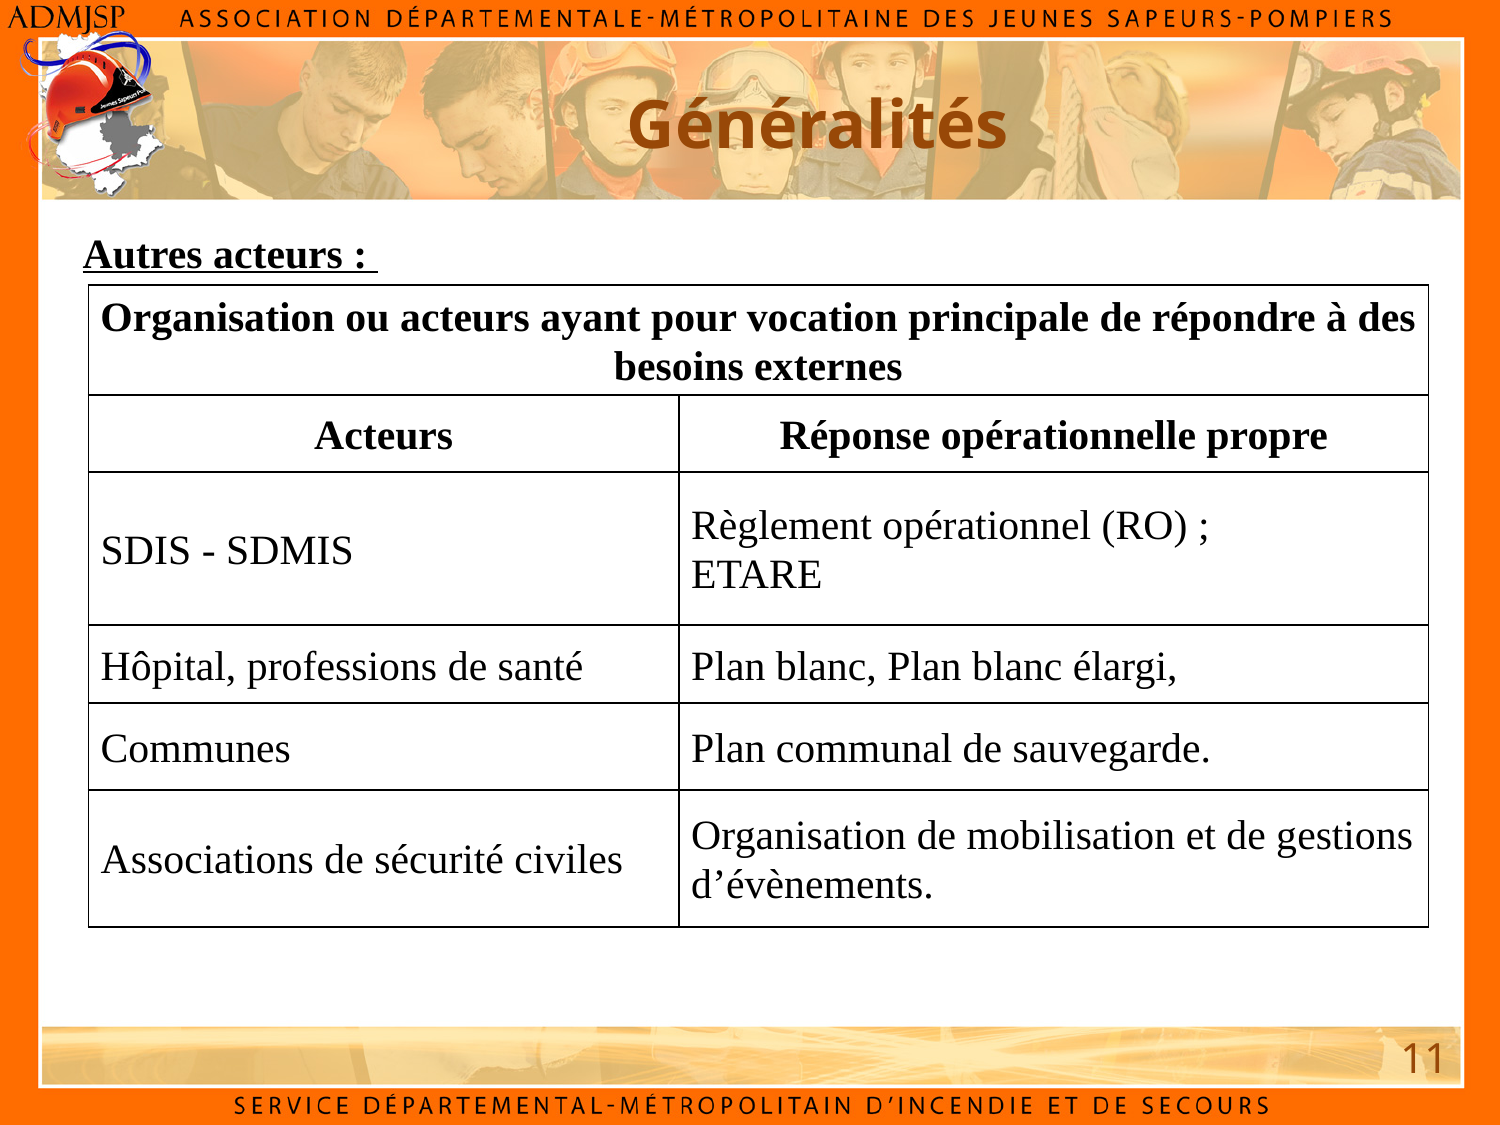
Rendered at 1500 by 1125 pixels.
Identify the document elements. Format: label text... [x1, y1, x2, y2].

table_cell Hôpital, professions de santé [89, 626, 678, 702]
table_cell SDIS - SDMIS [89, 473, 678, 624]
slide_number 11 [1113, 1029, 1464, 1090]
table_cell Acteurs [89, 396, 678, 471]
table_cell Associations de sécurité civiles [89, 791, 678, 926]
table_cell Communes [89, 704, 678, 789]
text_box Autres acteurs : [67, 215, 1412, 285]
table_cell Règlement opérationnel (RO) ; ETARE [680, 473, 1428, 624]
table_cell Organisation de mobilisation et de gestions d’évènements. [680, 791, 1428, 926]
table_cell Réponse opérationnelle propre [680, 396, 1428, 471]
picture [0, 0, 1500, 1125]
title Généralités [183, 45, 1454, 200]
table_header Organisation ou acteurs ayant pour vocation principale de répondre à des besoins externes [89, 286, 1428, 394]
table_cell Plan communal de sauvegarde. [680, 704, 1428, 789]
table_cell Plan blanc, Plan blanc élargi, [680, 626, 1428, 702]
